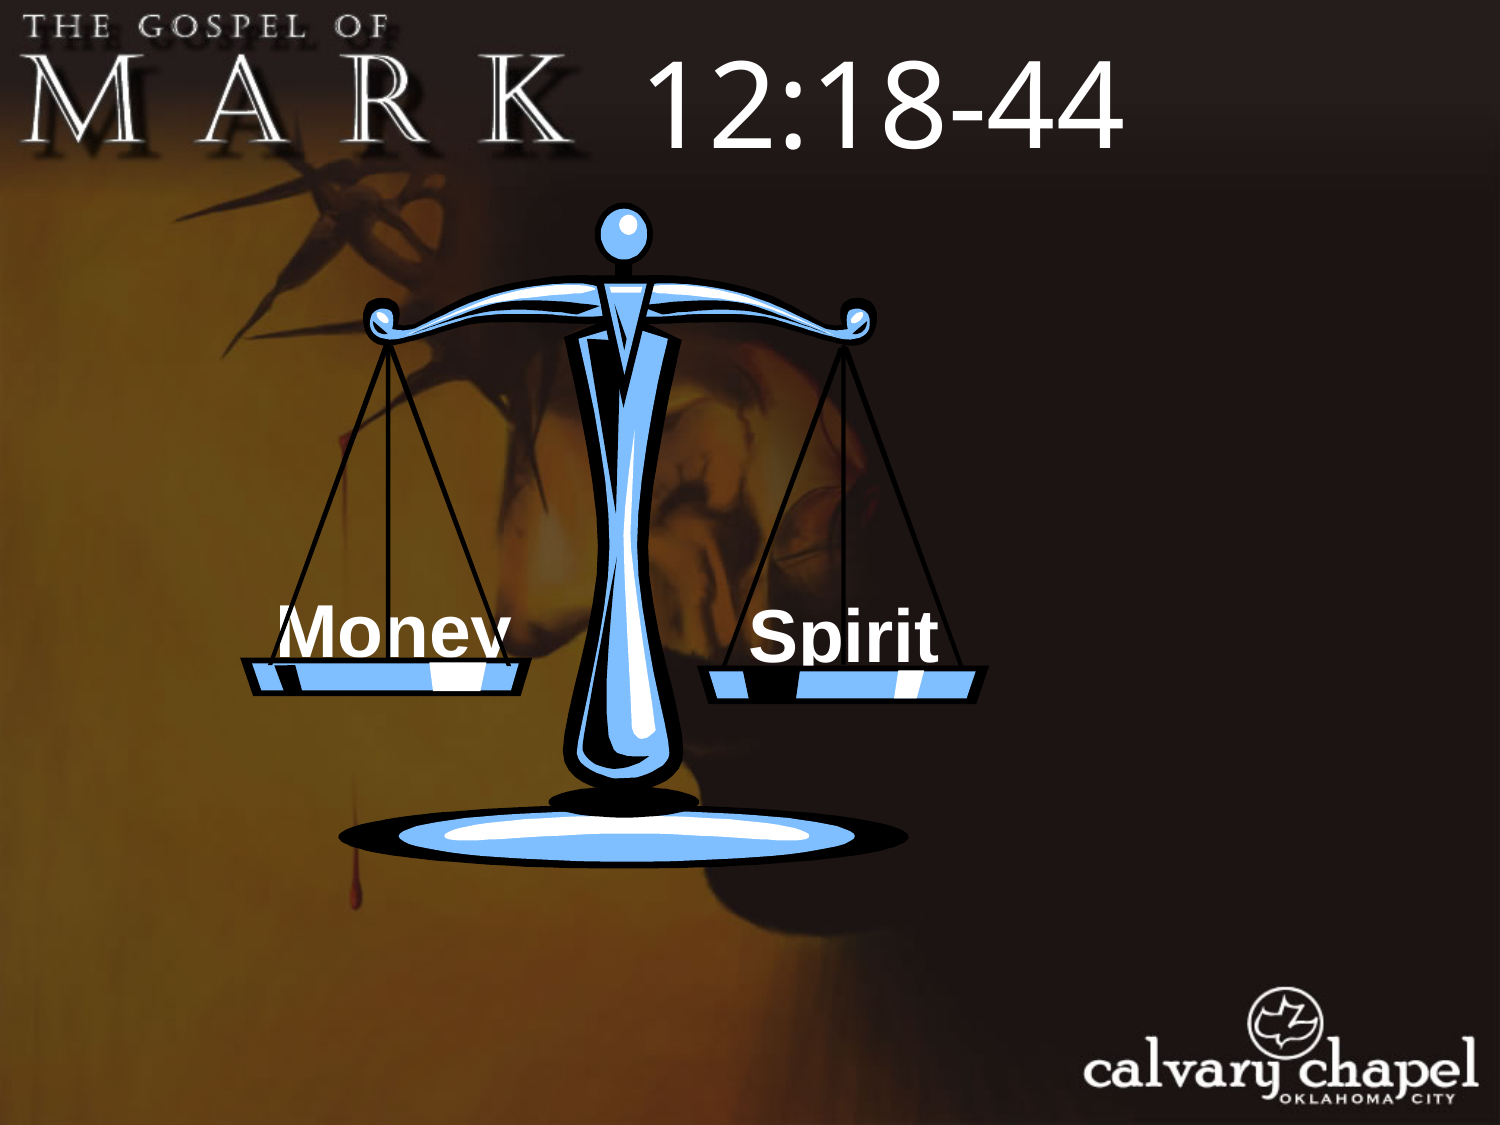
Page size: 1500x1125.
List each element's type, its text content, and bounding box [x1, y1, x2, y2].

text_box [239, 342, 533, 697]
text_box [696, 345, 990, 705]
picture [0, 0, 1500, 1125]
text_box 12:18-44 [624, 20, 1425, 180]
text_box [229, 202, 1018, 869]
